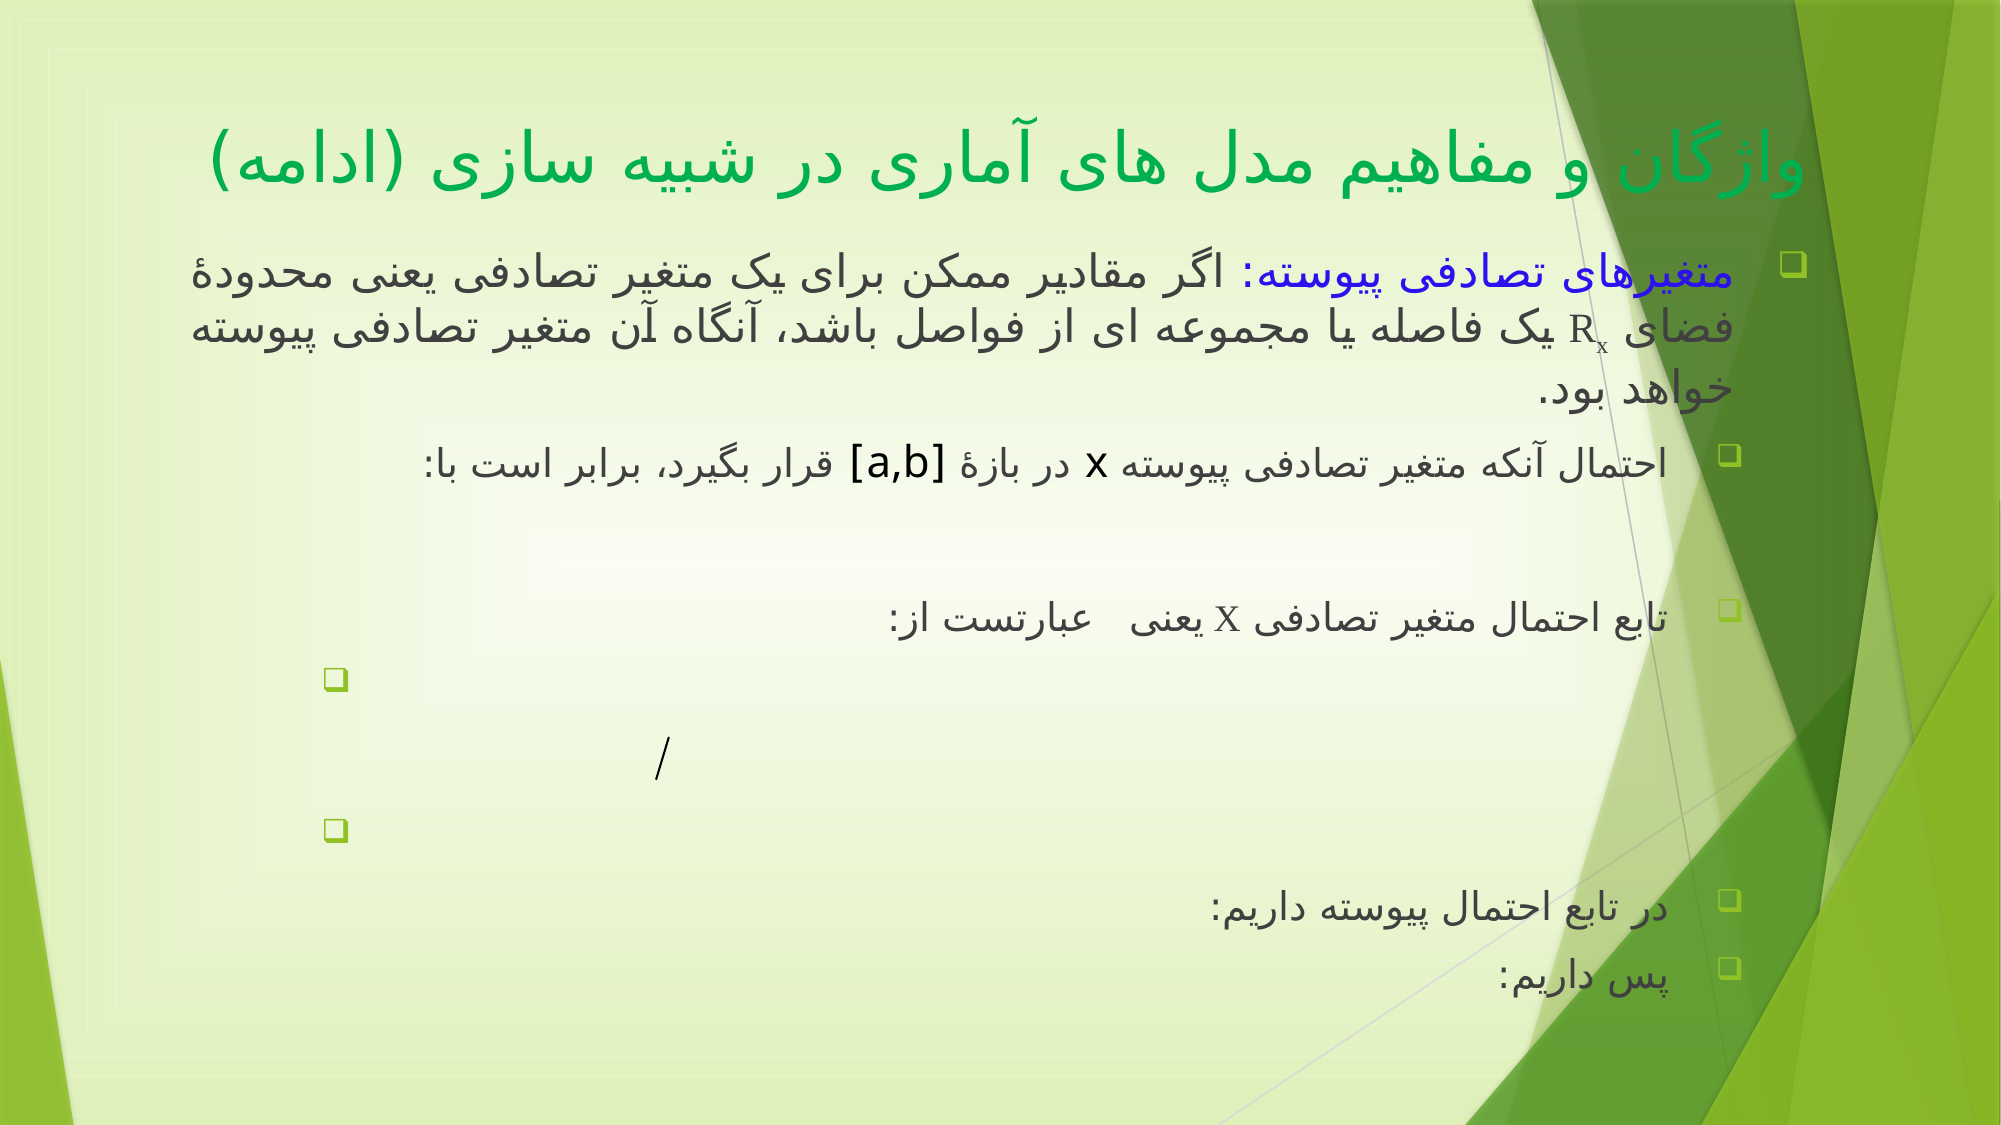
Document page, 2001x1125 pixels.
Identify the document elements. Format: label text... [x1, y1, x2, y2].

title واژگان و مفاهیم مدل های آماری در شبیه سازی (ادامه) [174, 105, 1825, 210]
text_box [655, 736, 670, 780]
